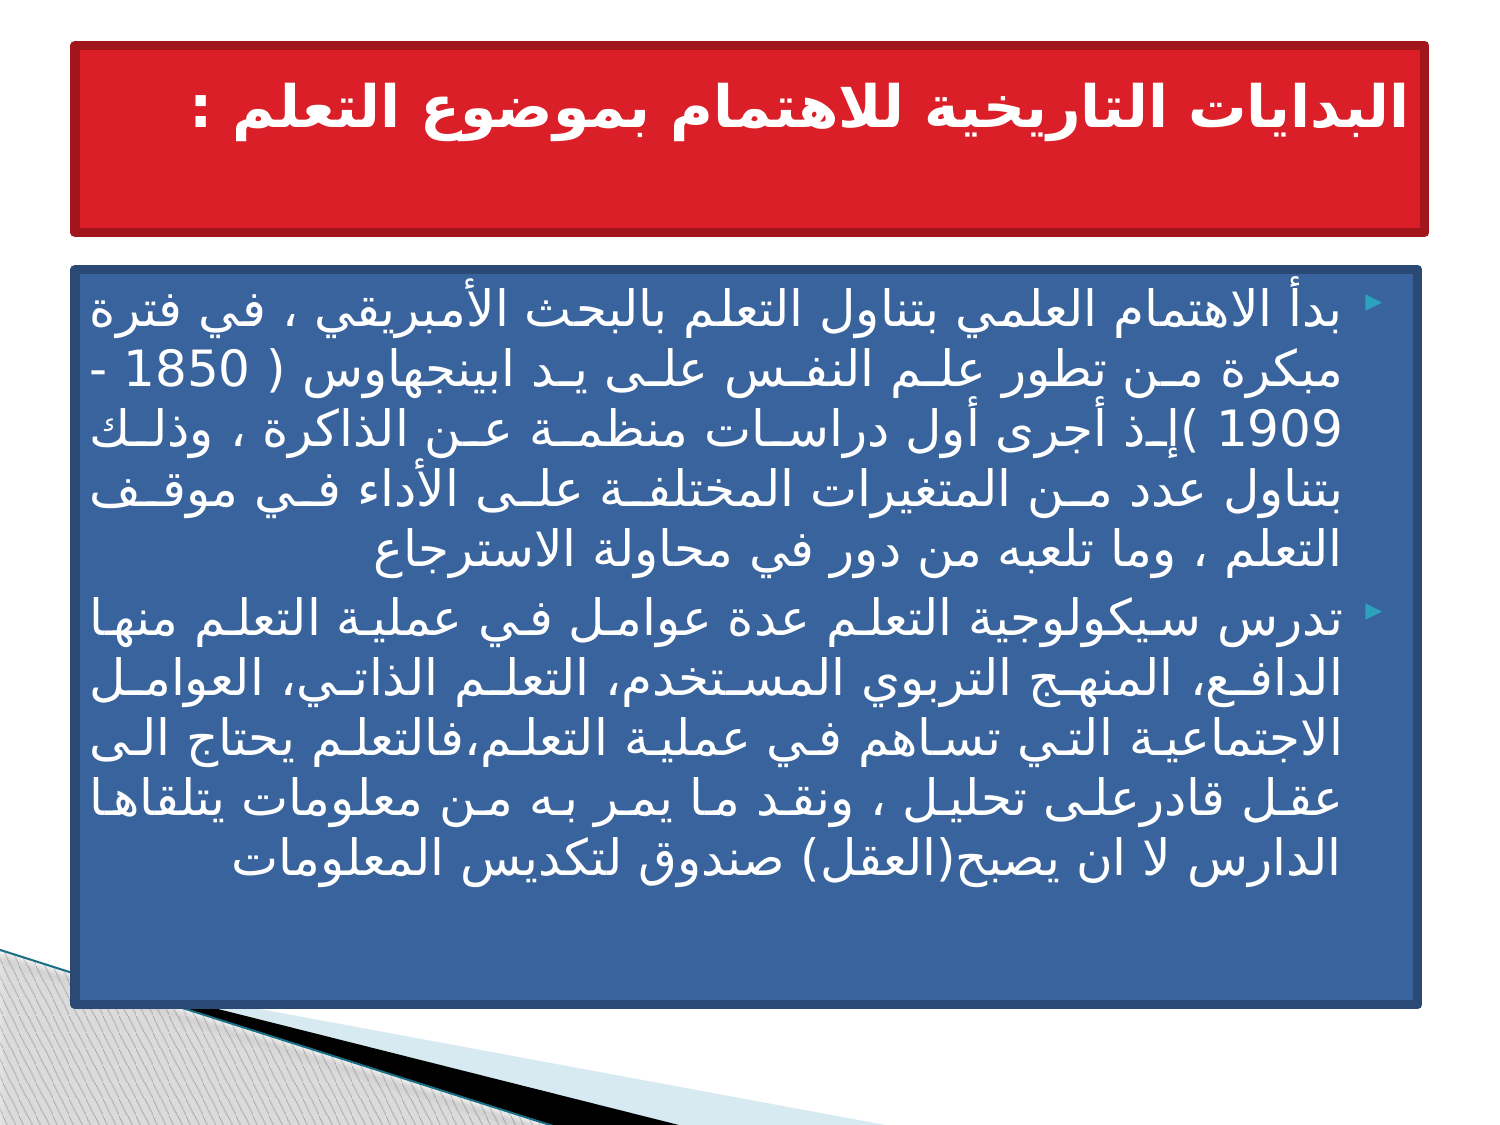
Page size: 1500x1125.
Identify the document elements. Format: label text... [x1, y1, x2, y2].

list بدأ الاهتمام العلمي بتناول التعلم بالبحث الأمبريقي ، في فترة مبكرة من تطور علم النفس على يد ابينجهاوس ( 1850 -1909 )إذ أجرى أول دراسات منظمة عن الذاكرة ، وذلك بتناول عدد من المتغيرات المختلفة على الأداء في موقف التعلم ، وما تلعبه من دور في محاولة الاسترجاع تدرس سيكولوجية التعلم عدة عوامل في عملية التعلم منها الدافع، المنهج التربوي المستخدم، التعلم الذاتي، العوامل الاجتماعية التي تساهم في عملية التعلم،فالتعلم يحتاج الى عقل قادرعلى تحليل ، ونقد ما يمر به من معلومات يتلقاها الدارس لا ان يصبح(العقل) صندوق لتكديس المعلومات [70, 265, 1422, 1009]
title البدايات التاريخية للاهتمام بموضوع التعلم : [70, 41, 1429, 237]
